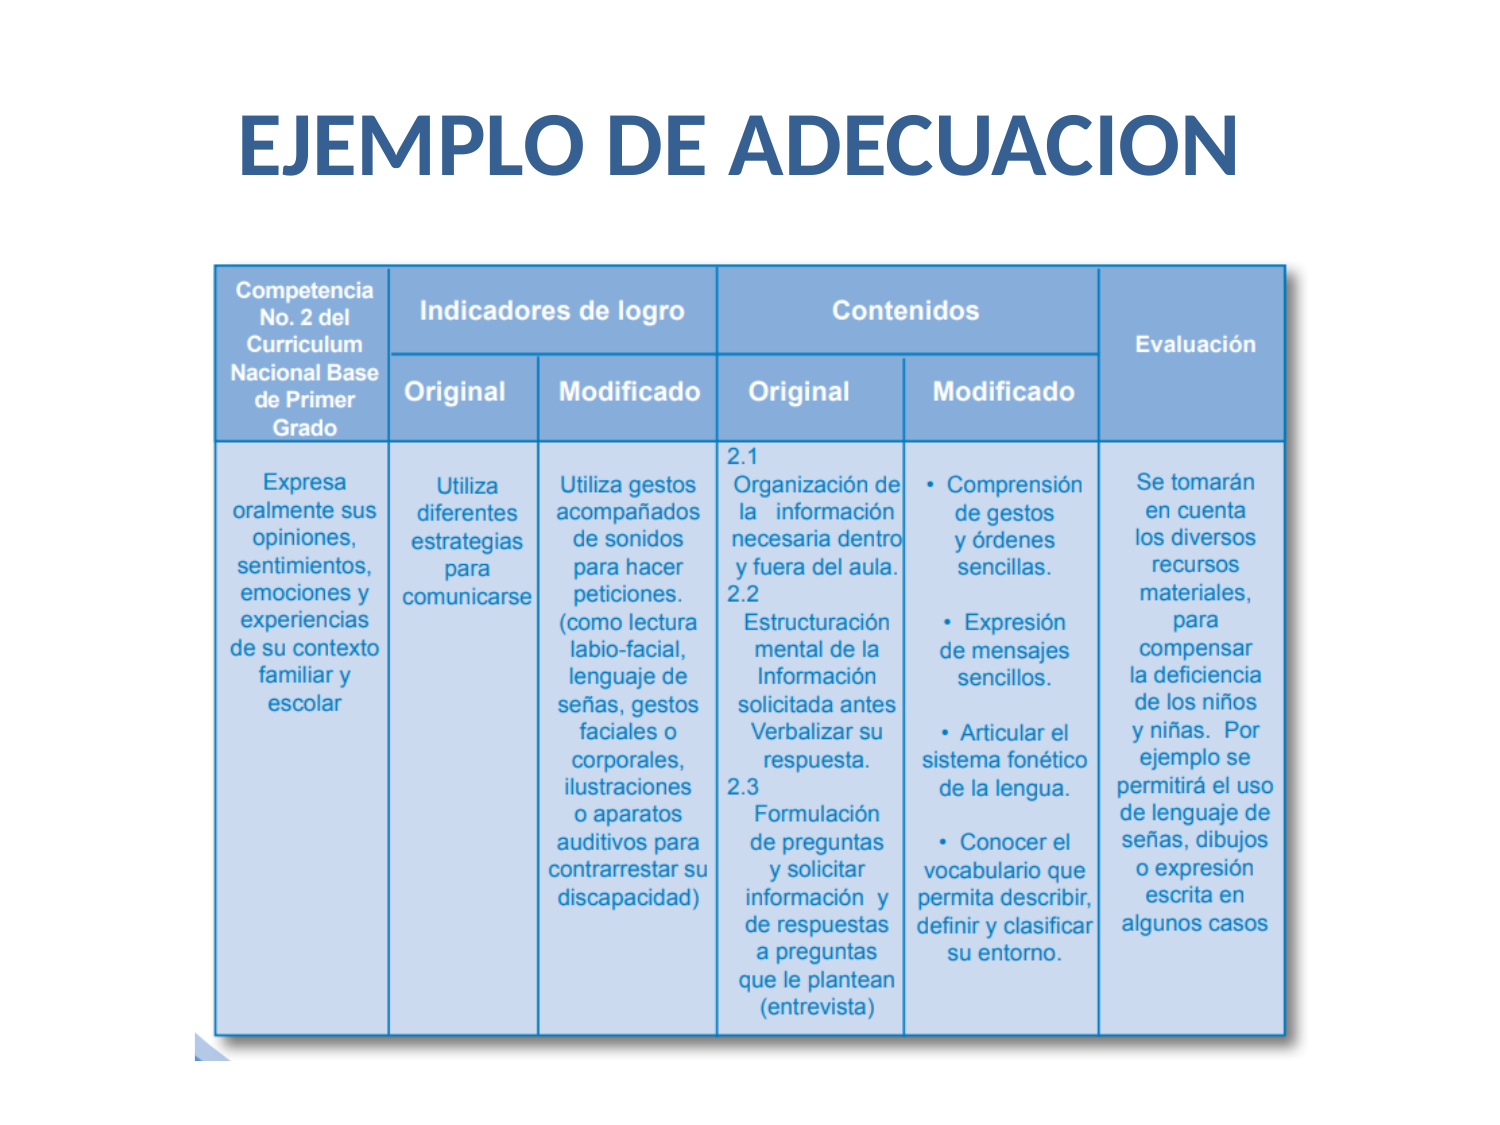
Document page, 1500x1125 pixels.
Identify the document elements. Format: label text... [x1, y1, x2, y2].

picture [194, 243, 1309, 1061]
title EJEMPLO DE ADECUACION [75, 45, 1425, 233]
